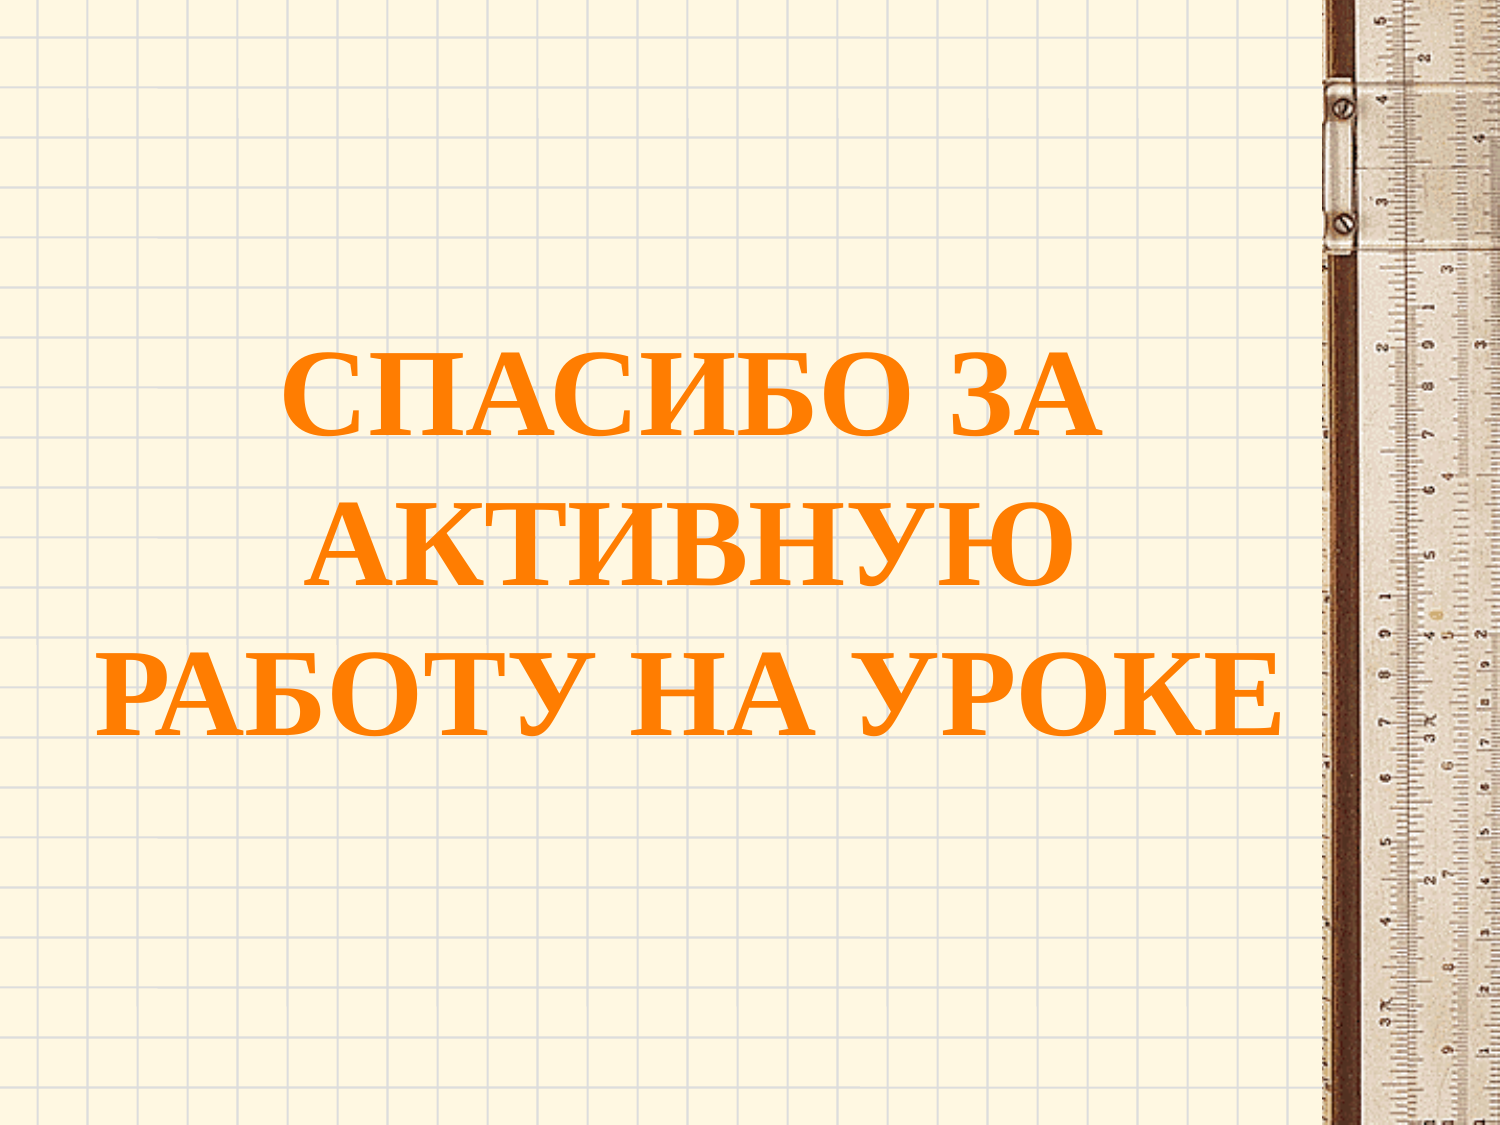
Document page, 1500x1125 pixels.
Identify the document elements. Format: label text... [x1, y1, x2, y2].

text_box СПАСИБО ЗА АКТИВНУЮ РАБОТУ НА УРОКЕ [29, 302, 1353, 768]
picture [1322, 0, 1500, 1125]
